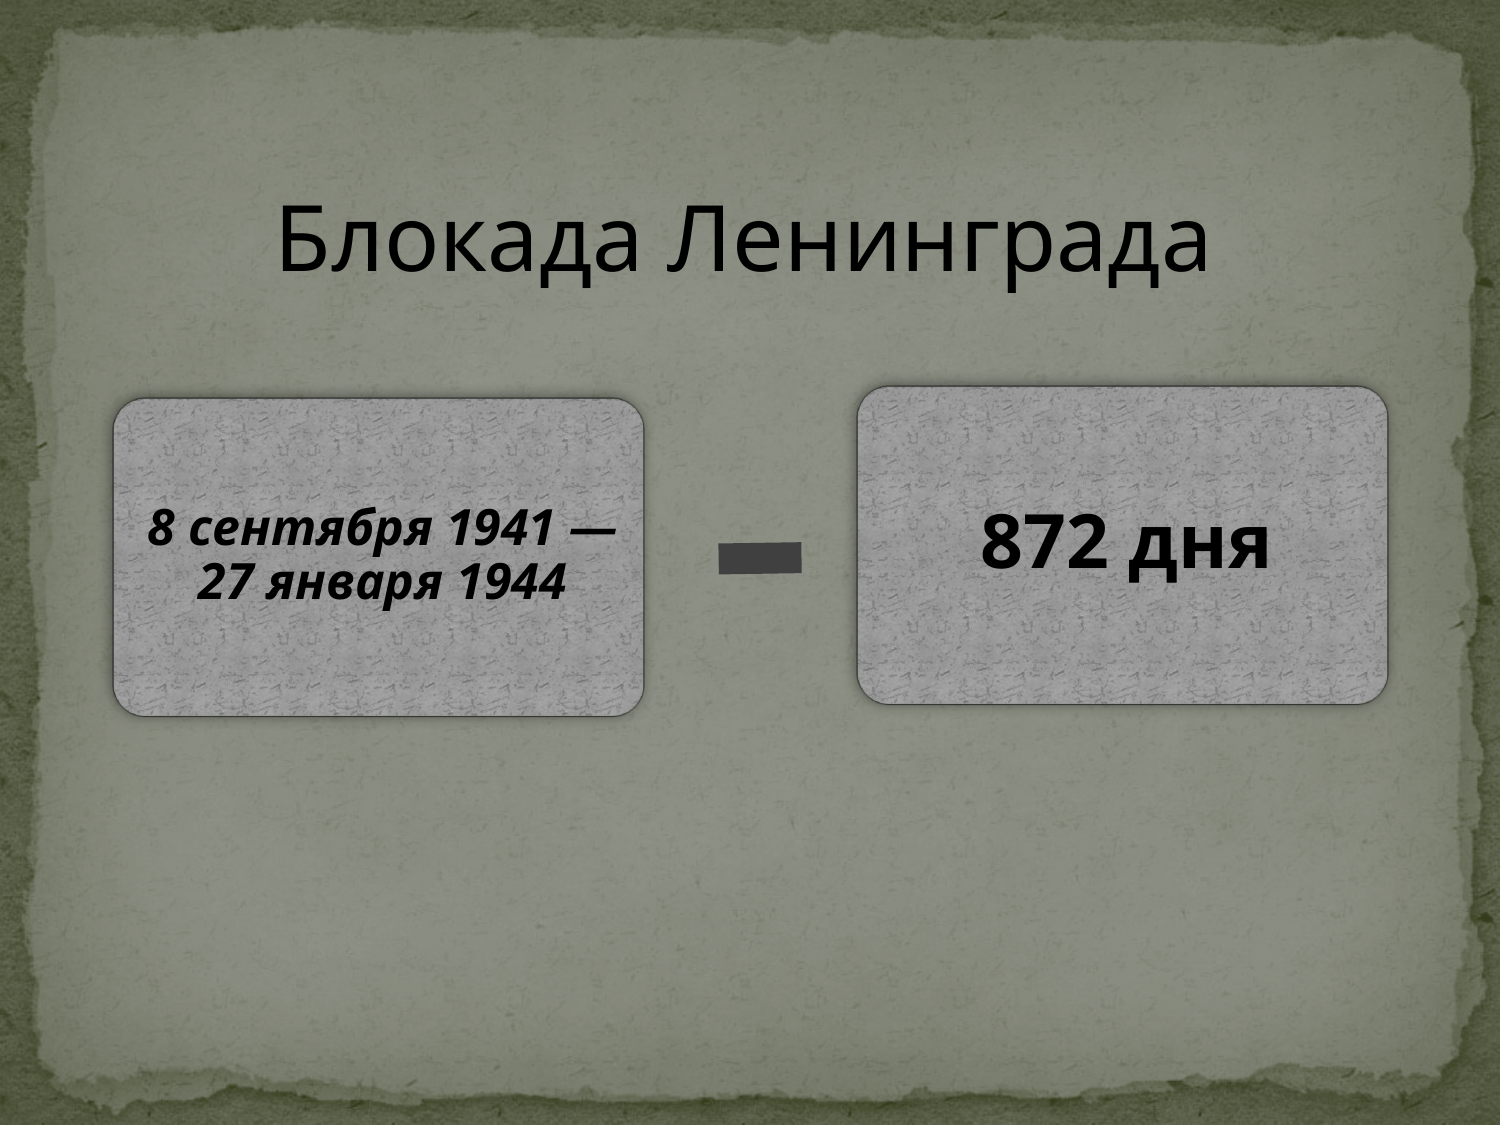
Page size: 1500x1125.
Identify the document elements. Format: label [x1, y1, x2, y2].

text_box [115, 140, 1384, 973]
